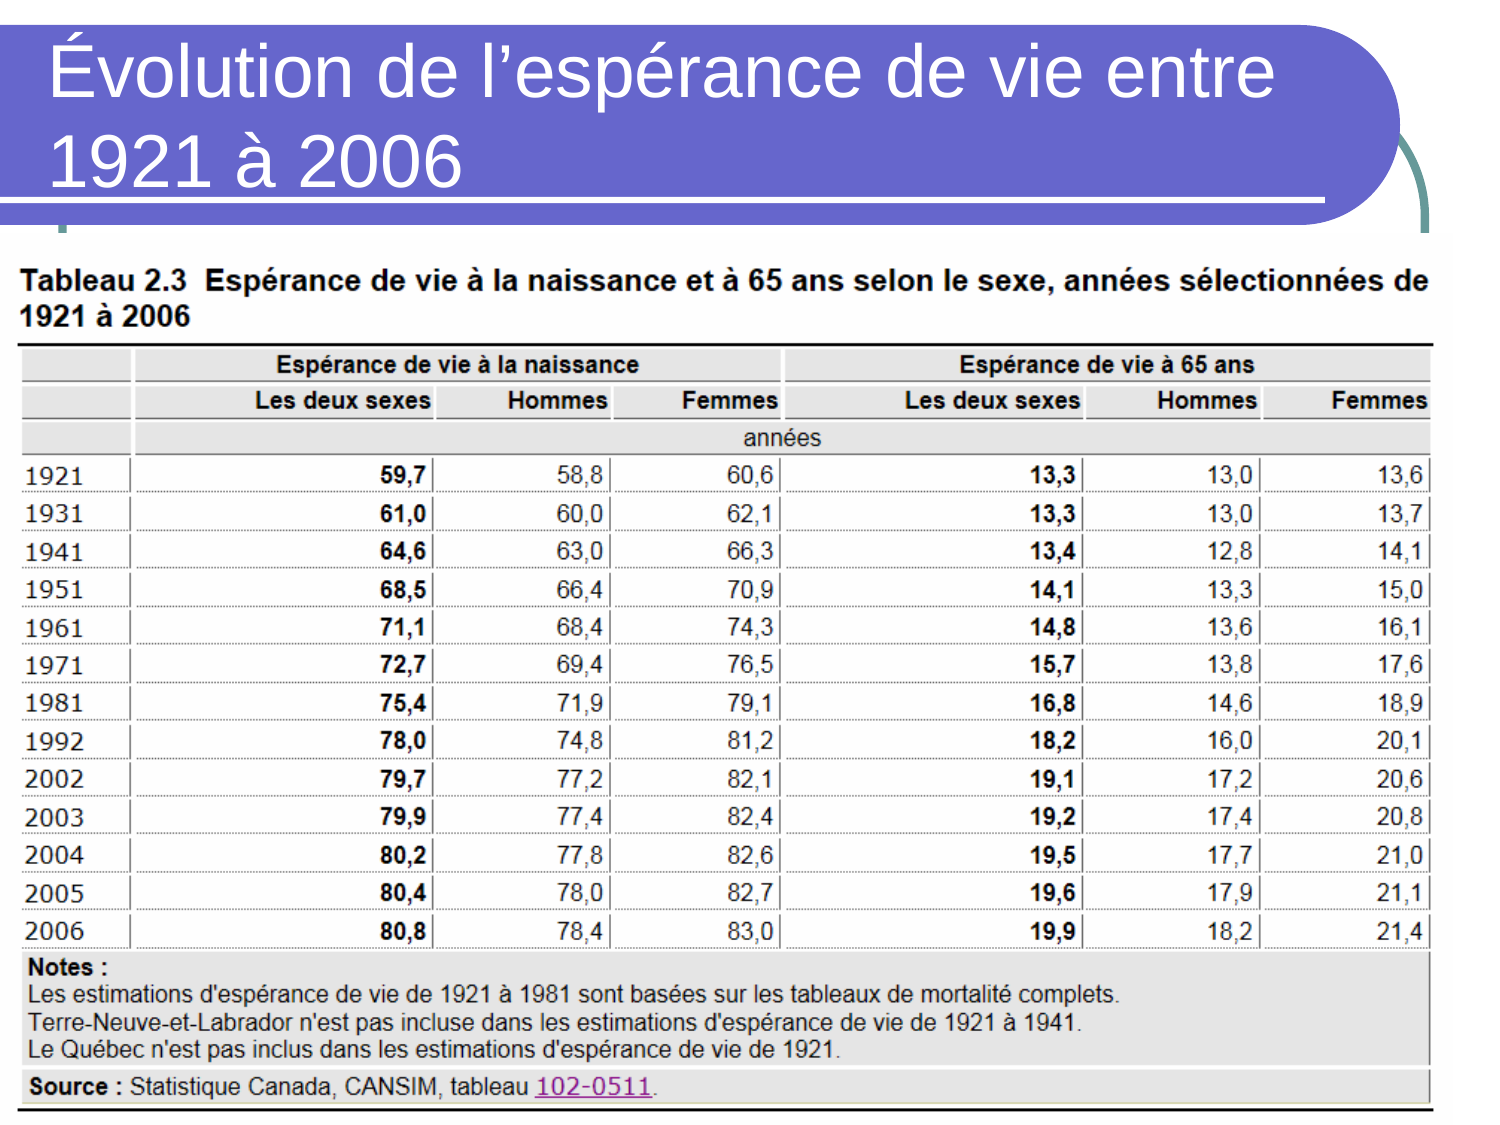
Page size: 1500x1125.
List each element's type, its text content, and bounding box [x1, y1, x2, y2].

title Évolution de l’espérance de vie entre 1921 à 2006 [31, 37, 1348, 188]
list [0, 233, 1454, 1125]
